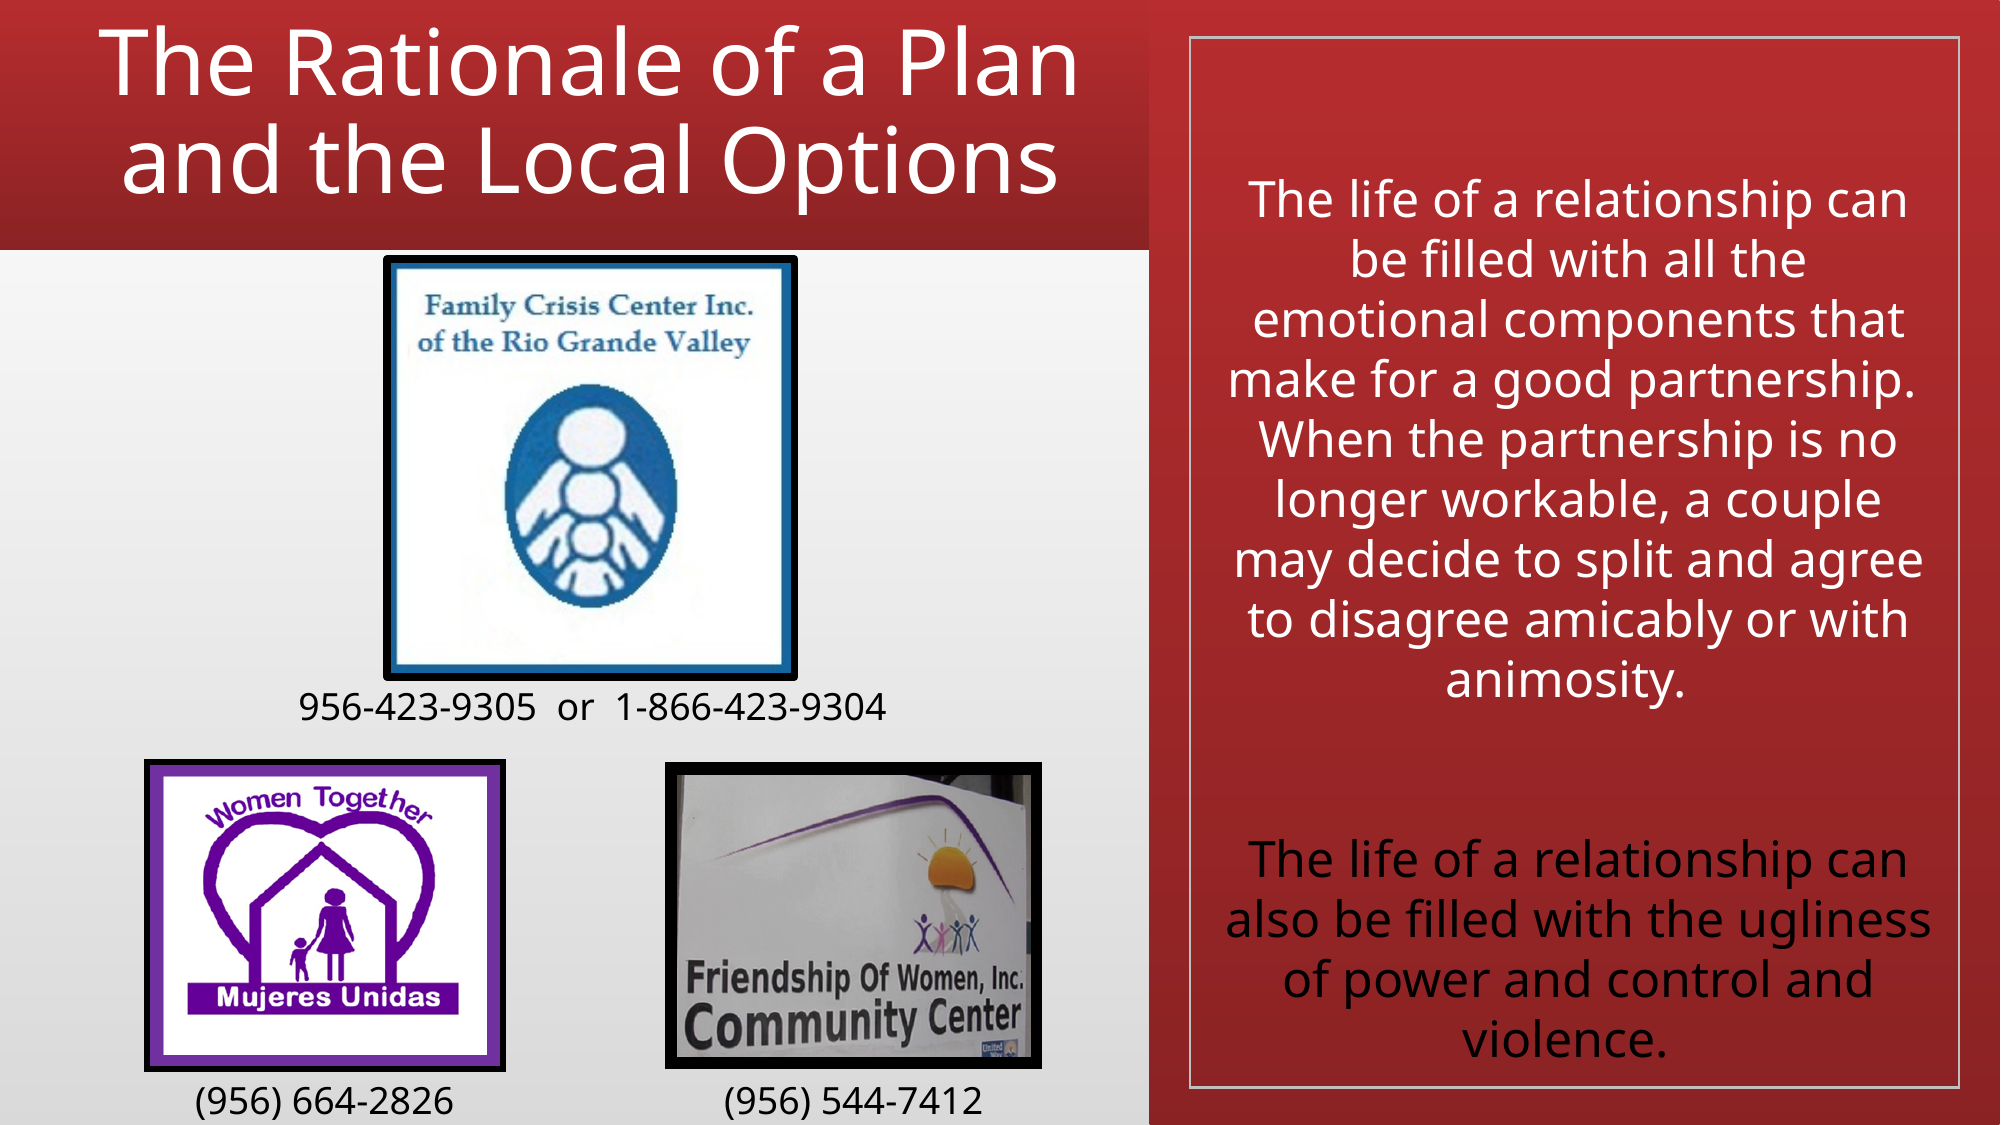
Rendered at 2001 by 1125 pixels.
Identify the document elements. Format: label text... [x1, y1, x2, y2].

picture [390, 262, 791, 674]
picture [149, 764, 500, 1067]
text_box (956) 544-7412 [709, 1069, 999, 1125]
picture [665, 762, 1042, 1069]
text_box The Rationale of a Plan and the Local Options [43, 87, 1138, 222]
text_box (956) 664-2826 [180, 1069, 470, 1125]
text_box 956-423-9305 or 1-866-423-9304 [283, 675, 902, 736]
text_box The life of a relationship can be filled with all the emotional components that make for a good partnership. When the partnership is no longer workable, a couple may decide to split and agree to disagree amicably or with animosity. The life of a relationship can also be filled with the ugliness of power and control and violence. [1210, 159, 1948, 1075]
